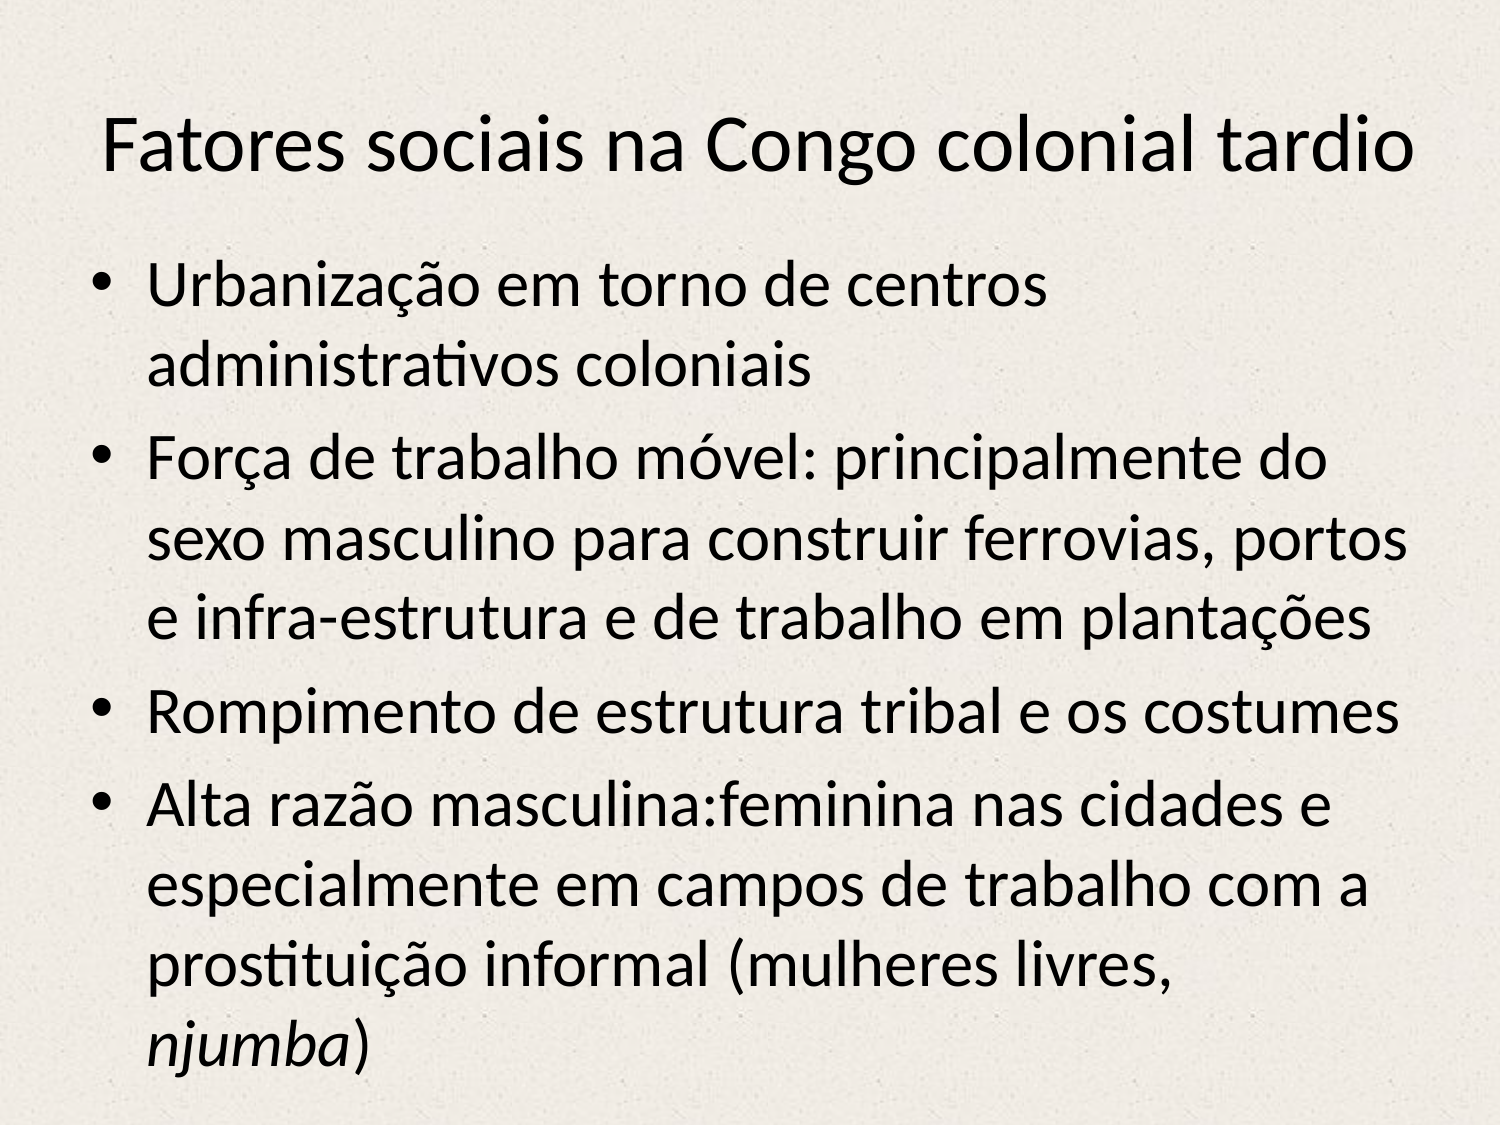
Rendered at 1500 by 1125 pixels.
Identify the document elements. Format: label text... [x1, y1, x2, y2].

list Urbanização em torno de centros administrativos coloniais Força de trabalho móvel: principalmente do sexo masculino para construir ferrovias, portos e infra-estrutura e de trabalho em plantações Rompimento de estrutura tribal e os costumes Alta razão masculina:feminina nas cidades e especialmente em campos de trabalho com a prostituição informal (mulheres livres, njumba) [75, 232, 1425, 1125]
title Fatores sociais na Congo colonial tardio [46, 45, 1472, 233]
